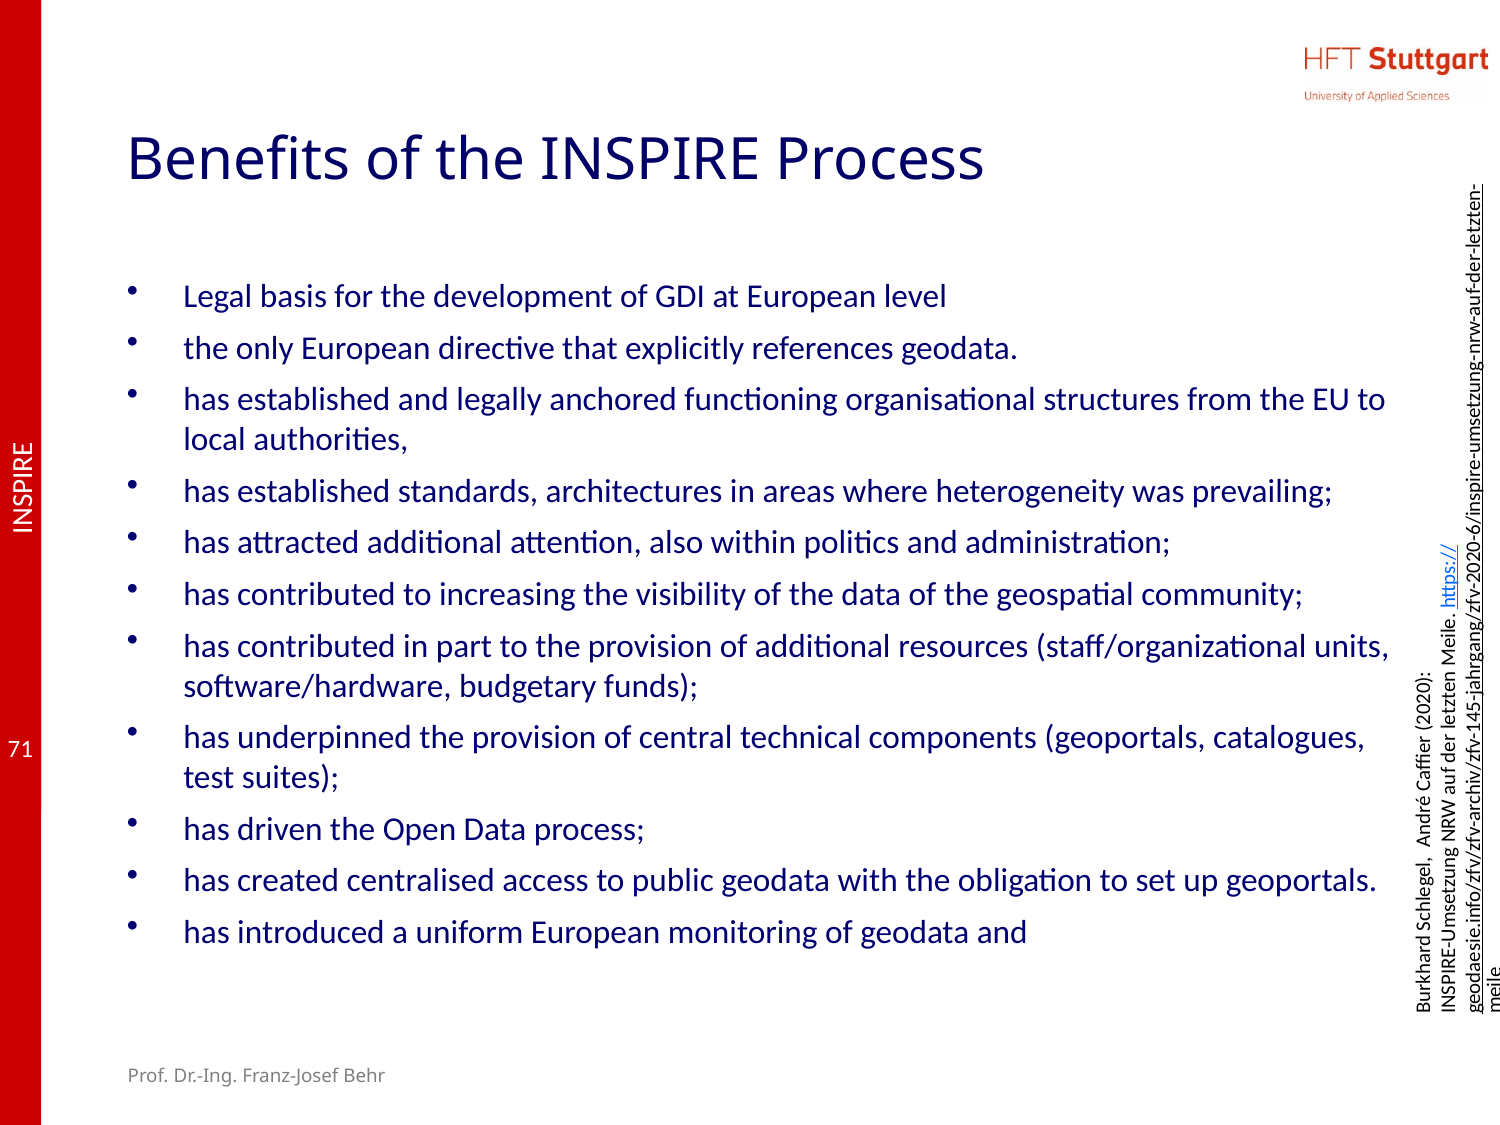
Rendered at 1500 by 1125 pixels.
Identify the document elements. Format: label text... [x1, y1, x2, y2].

title Benefits of the INSPIRE Process [111, 99, 1339, 213]
slide_number Prof. Dr.-Ing. Franz-Josef Behr [53, 1056, 401, 1094]
list Legal basis for the development of GDI at European level the only European directive that explicitly references geodata. has established and legally anchored functioning organisational structures from the EU to local authorities, has established standards, architectures in areas where heterogeneity was prevailing; has attracted additional attention, also within politics and administration; has contributed to increasing the visibility of the data of the geospatial community; has contributed in part to the provision of additional resources (staff/organizational units, software/hardware, budgetary funds); has underpinned the provision of central technical components (geoportals, catalogues, test suites); has driven the Open Data process; has created centralised access to public geodata with the obligation to set up geoportals. has introduced a uniform European monitoring of geodata and [111, 274, 1377, 1013]
text_box Burkhard Schlegel, André Caffier (2020): INSPIRE-Umsetzung NRW auf der letzten Meile. https://geodaesie.info/zfv/zfv-archiv/zfv-145-jahrgang/zfv-2020-6/inspire-umsetzung-nrw-auf-der-letzten-meile [2023-03-09] [1377, 158, 1500, 1029]
picture [1305, 47, 1489, 102]
